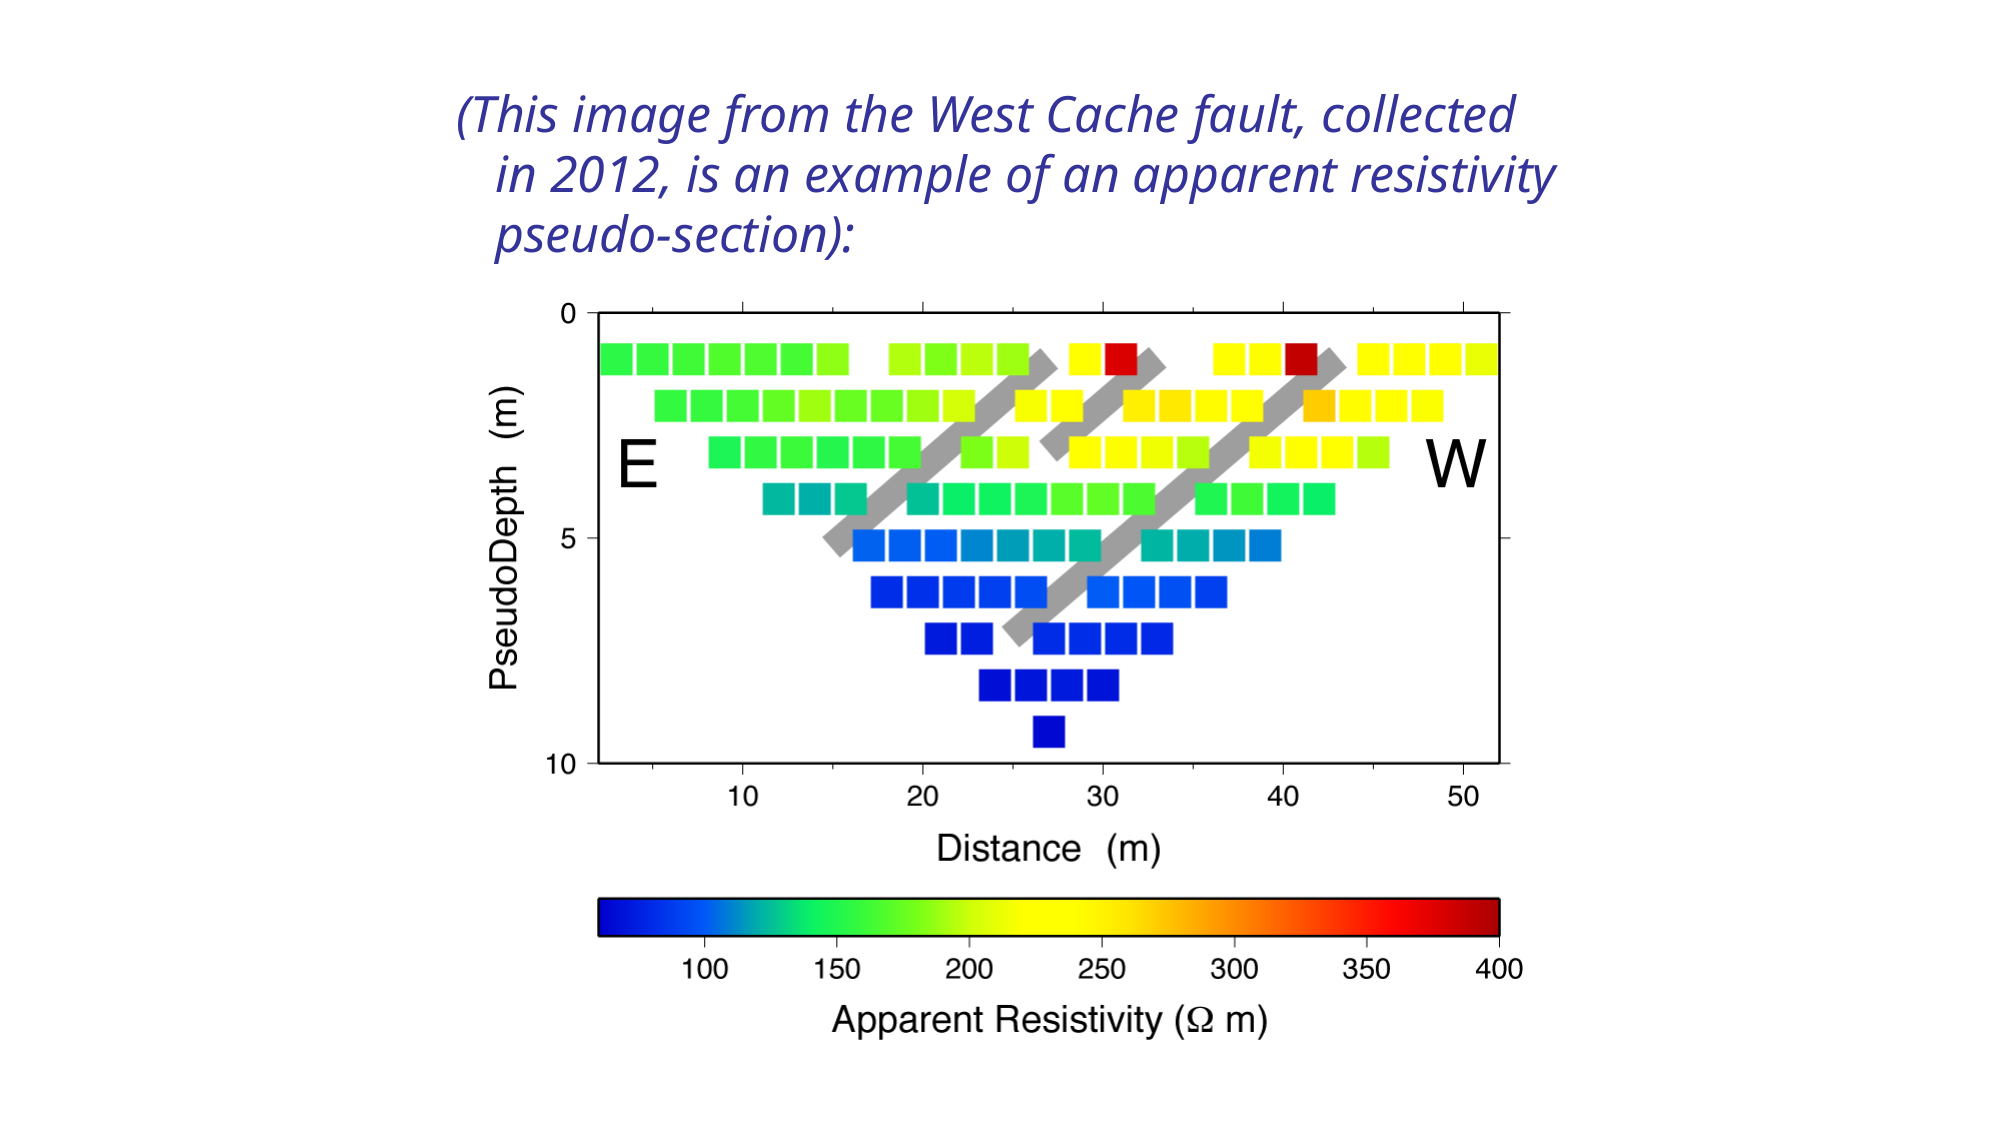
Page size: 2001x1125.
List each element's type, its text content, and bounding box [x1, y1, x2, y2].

picture [484, 298, 1524, 1050]
text_box (This image from the West Cache fault, collected in 2012, is an example of an apparent resistivity pseudo-section): [441, 74, 1572, 270]
